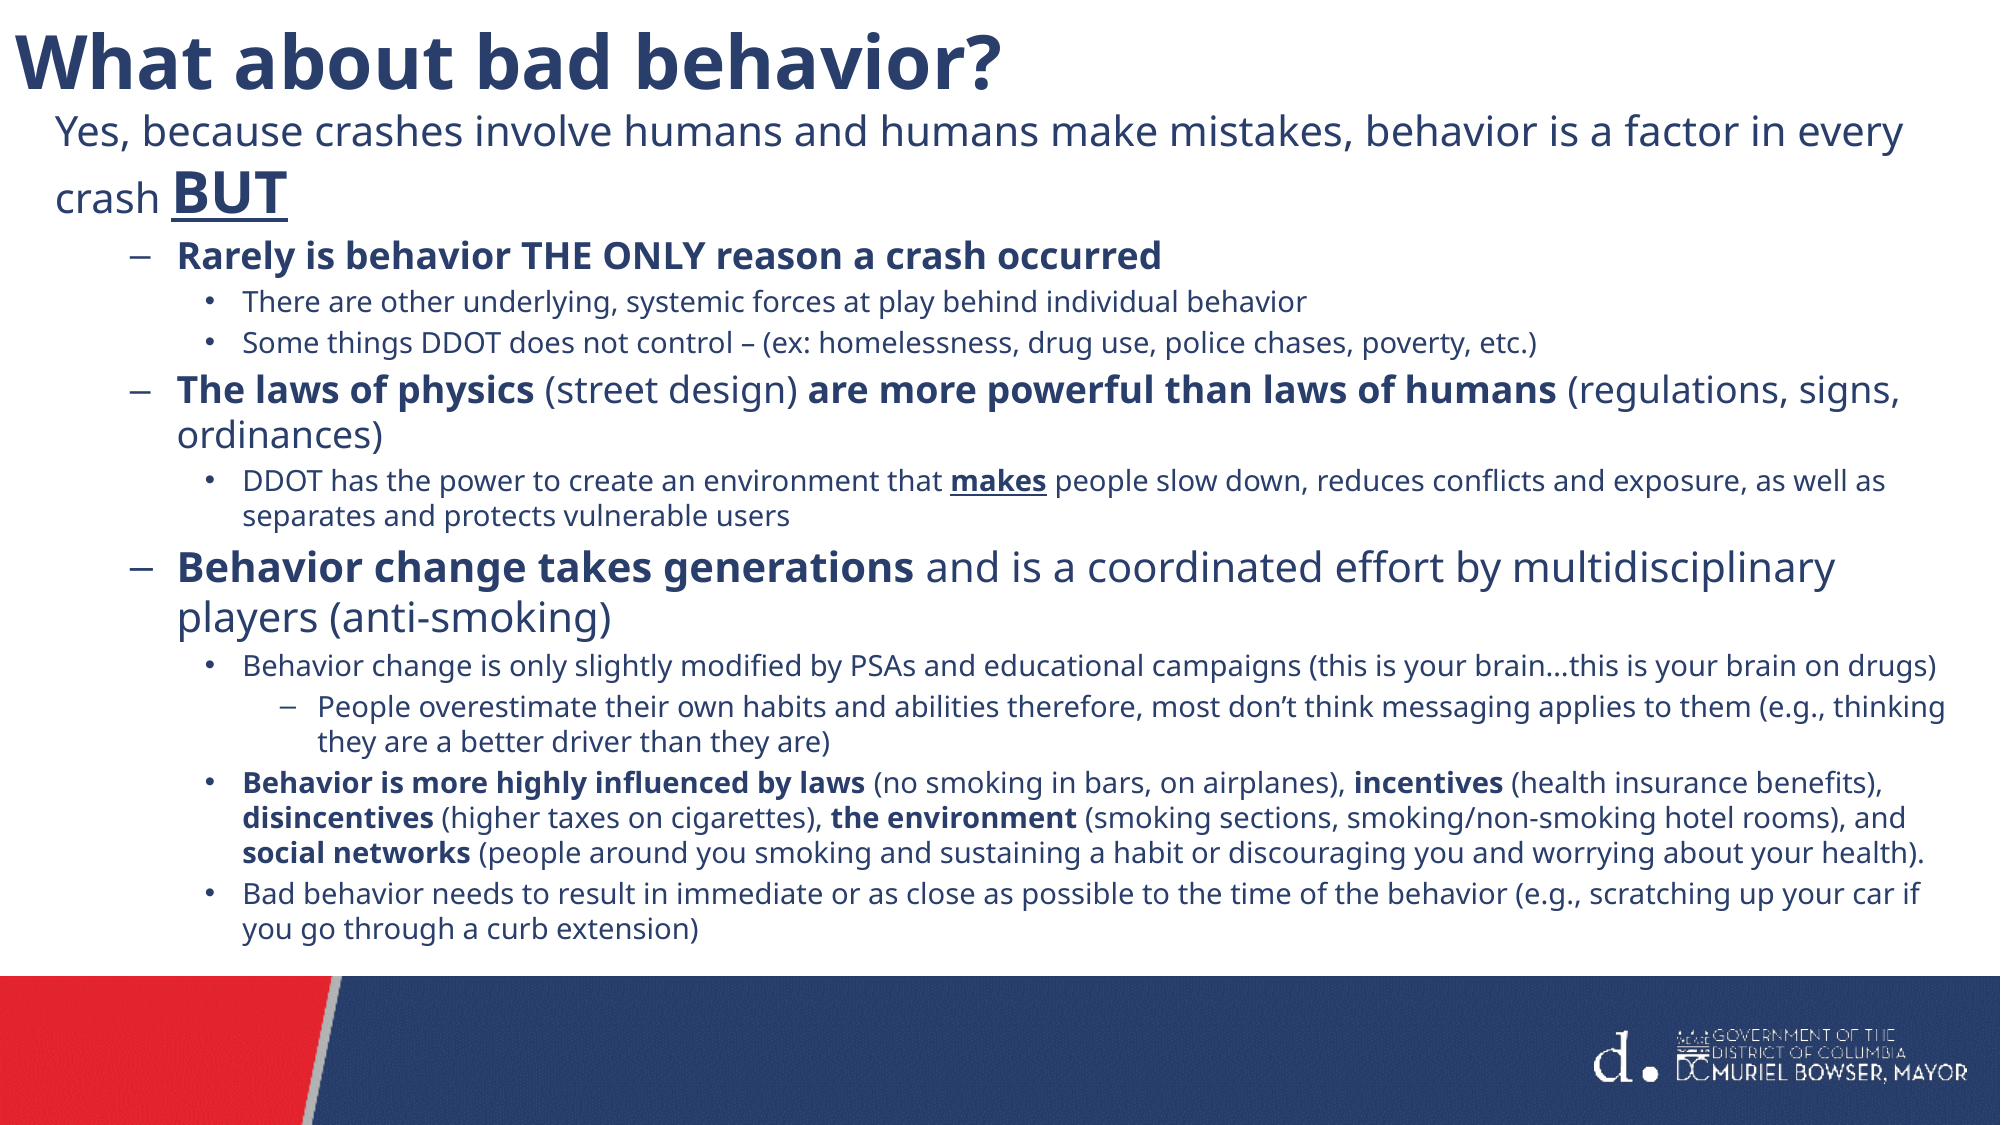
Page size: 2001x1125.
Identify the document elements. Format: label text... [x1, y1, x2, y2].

title What about bad behavior? [0, 1, 2000, 118]
list Yes, because crashes involve humans and humans make mistakes, behavior is a factor in every crash BUT Rarely is behavior THE ONLY reason a crash occurred There are other underlying, systemic forces at play behind individual behavior Some things DDOT does not control – (ex: homelessness, drug use, police chases, poverty, etc.) The laws of physics (street design) are more powerful than laws of humans (regulations, signs, ordinances) DDOT has the power to create an environment that makes people slow down, reduces conflicts and exposure, as well as separates and protects vulnerable users Behavior change takes generations and is a coordinated effort by multidisciplinary players (anti-smoking) Behavior change is only slightly modified by PSAs and educational campaigns (this is your brain…this is your brain on drugs) People overestimate their own habits and abilities therefore, most don’t think messaging applies to them (e.g., thinking they are a better driver than they are) Behavior is more highly influenced by laws (no smoking in bars, on airplanes), incentives (health insurance benefits), disincentives (higher taxes on cigarettes), the environment (smoking sections, smoking/non-smoking hotel rooms), and social networks (people around you smoking and sustaining a habit or discouraging you and worrying about your health). Bad behavior needs to result in immediate or as close as possible to the time of the behavior (e.g., scratching up your car if you go through a curb extension) [39, 97, 1970, 1022]
picture [0, 976, 2000, 1125]
